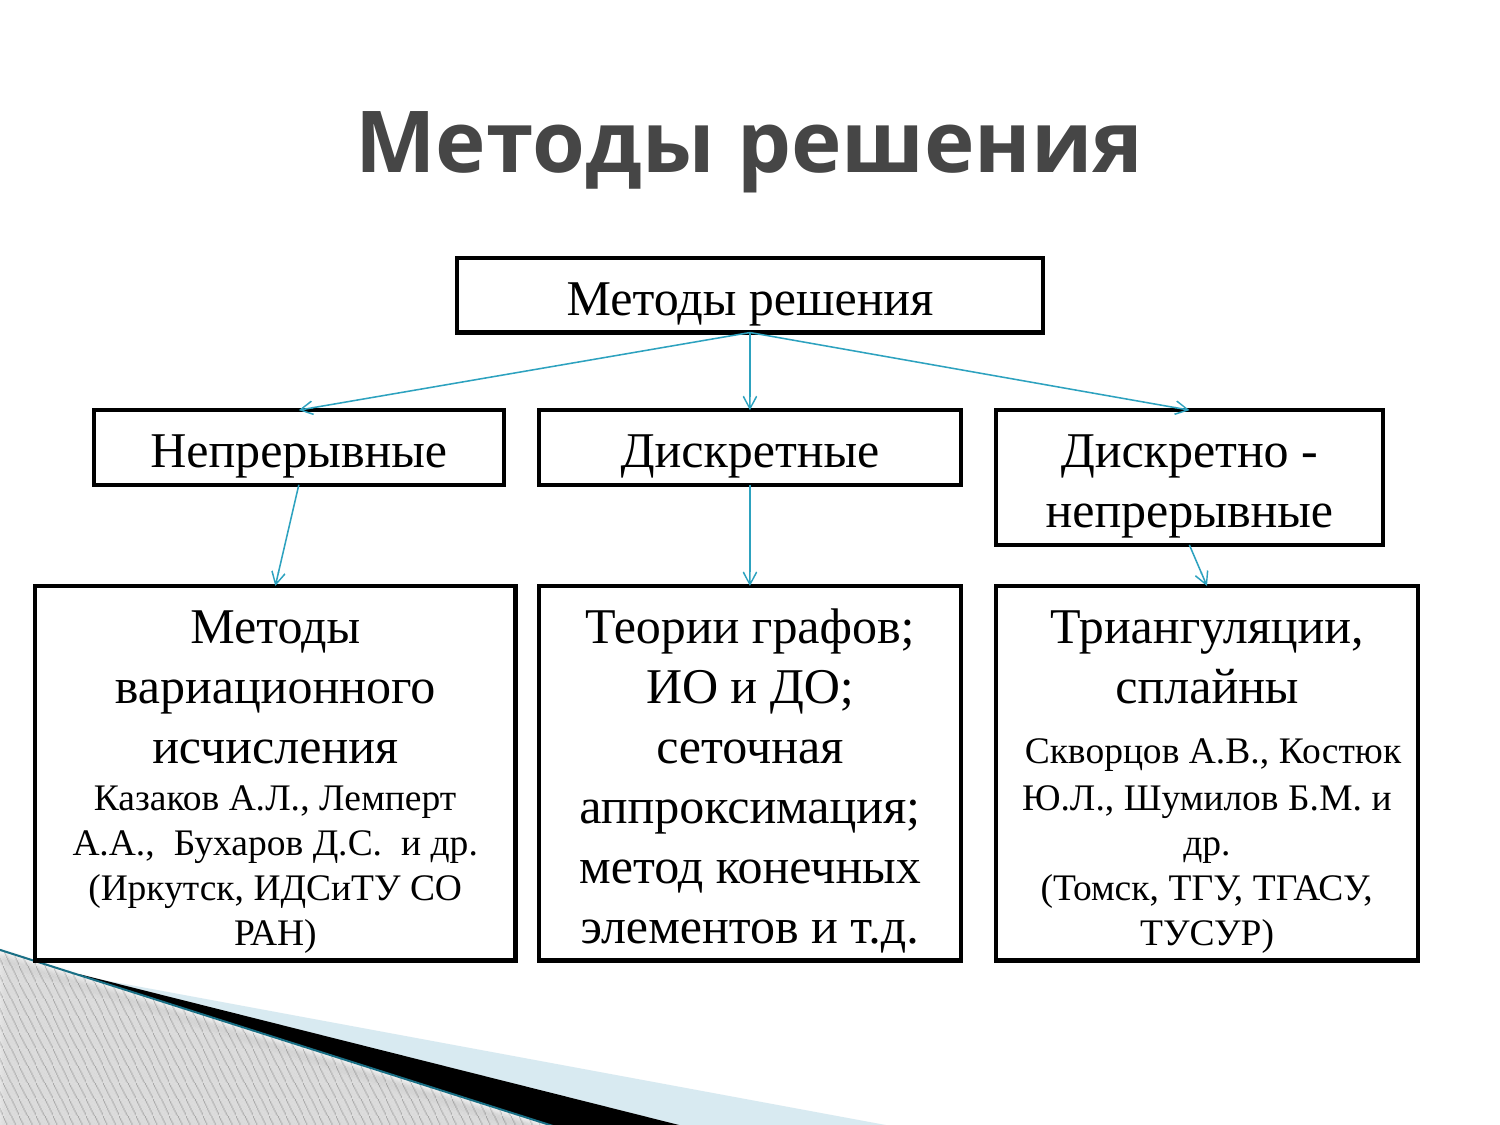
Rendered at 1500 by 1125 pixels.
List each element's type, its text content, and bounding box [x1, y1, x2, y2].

text_box Методы решения [74, 45, 1425, 233]
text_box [34, 257, 1419, 965]
